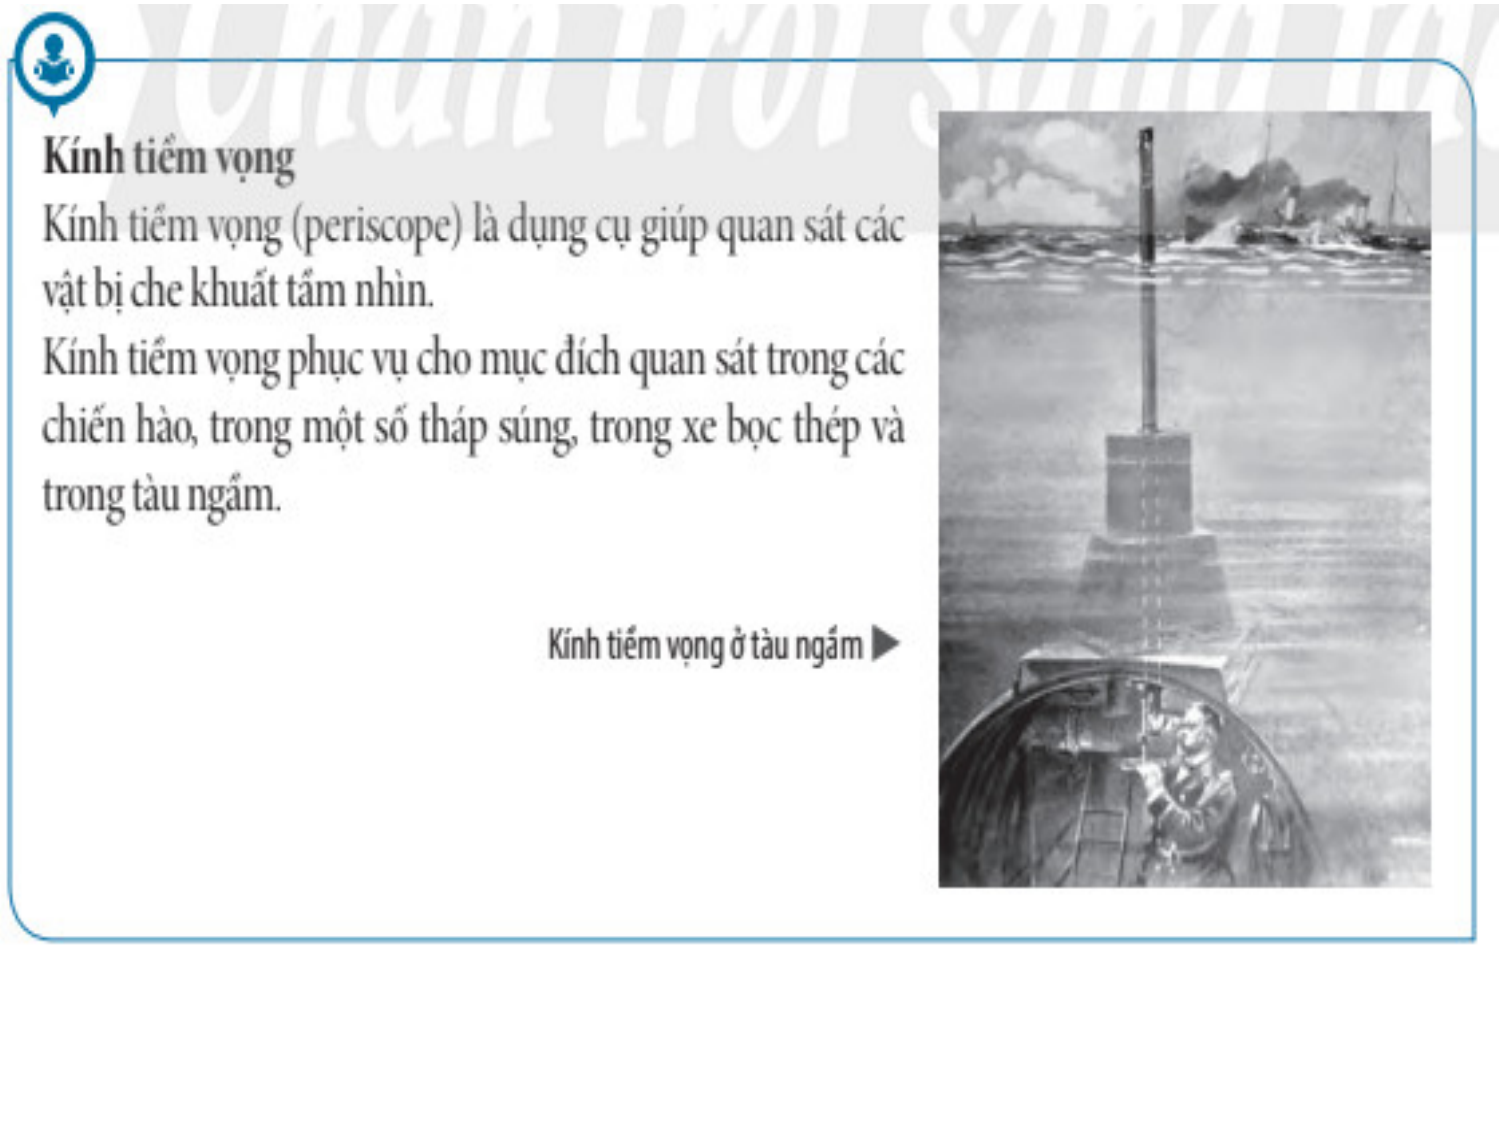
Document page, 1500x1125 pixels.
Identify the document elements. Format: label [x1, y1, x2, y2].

picture [0, 3, 1499, 963]
